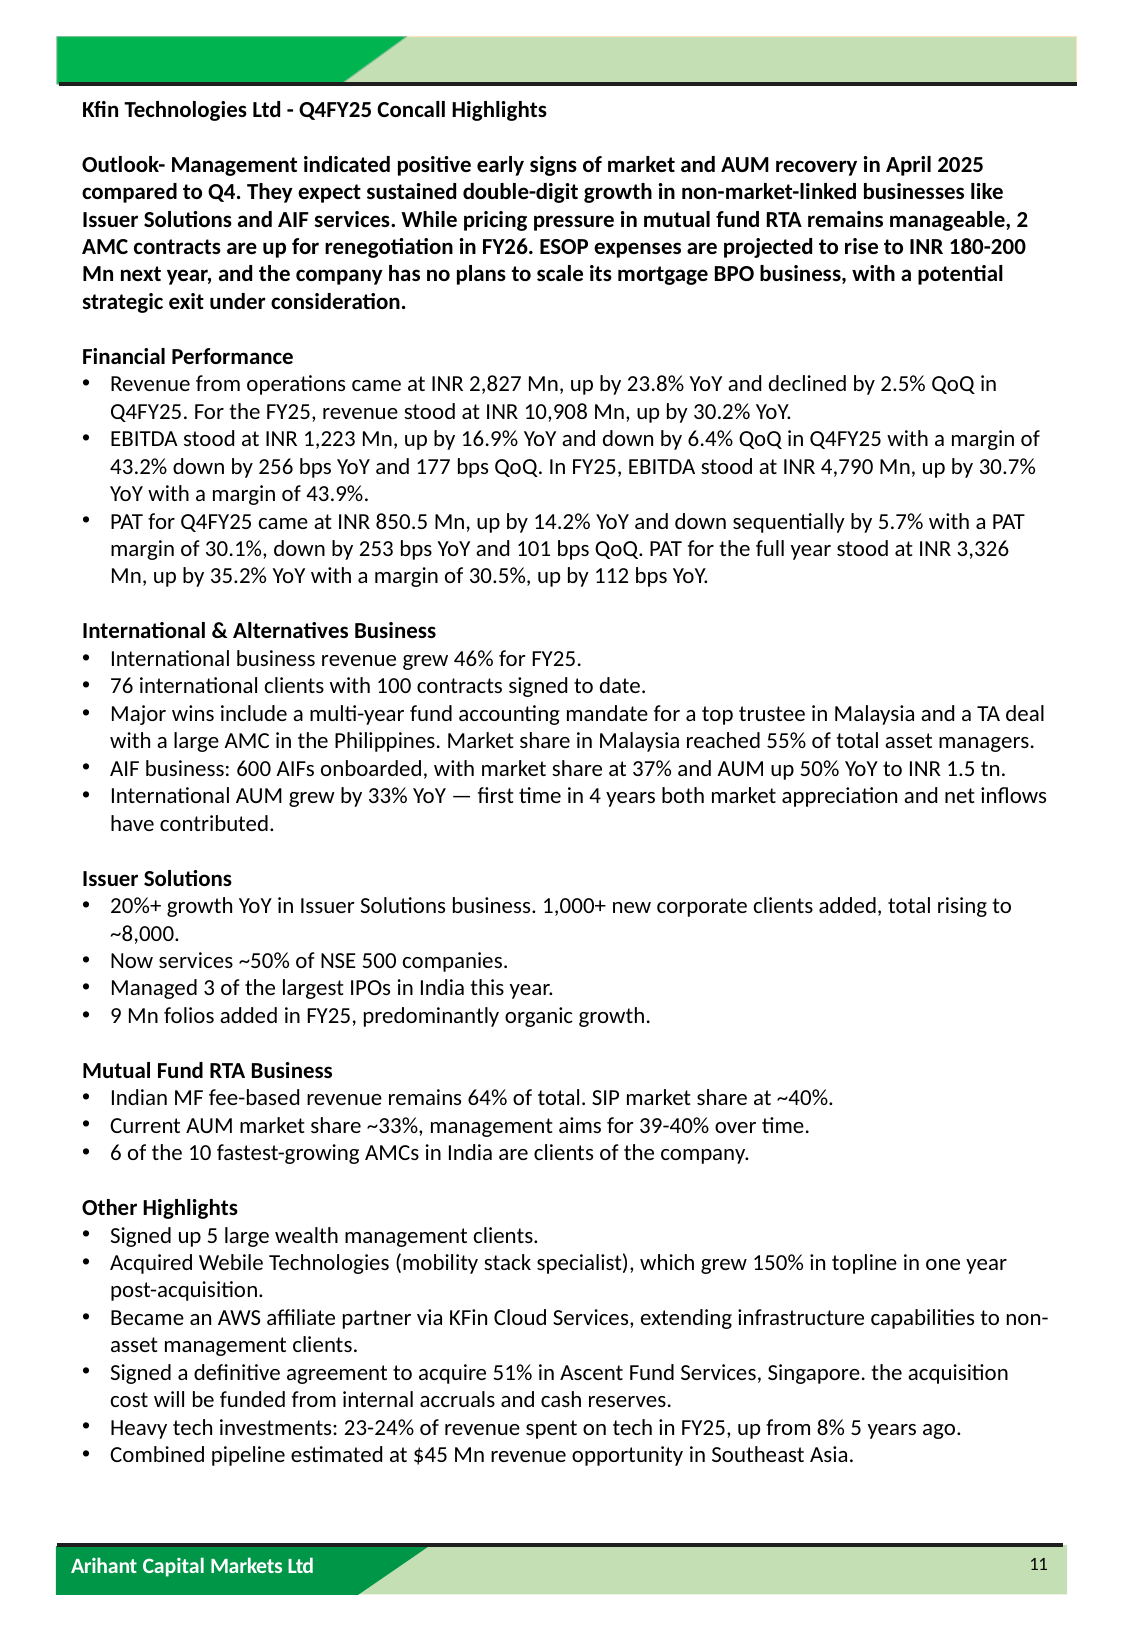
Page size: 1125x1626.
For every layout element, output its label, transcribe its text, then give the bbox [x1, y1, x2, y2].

slide_number 11 [1023, 1545, 1063, 1625]
text_box Kfin Technologies Ltd - Q4FY25 Concall Highlights Outlook- Management indicated positive early signs of market and AUM recovery in April 2025 compared to Q4. They expect sustained double-digit growth in non-market-linked businesses like Issuer Solutions and AIF services. While pricing pressure in mutual fund RTA remains manageable, 2 AMC contracts are up for renegotiation in FY26. ESOP expenses are projected to rise to INR 180-200 Mn next year, and the company has no plans to scale its mortgage BPO business, with a potential strategic exit under consideration. Financial Performance Revenue from operations came at INR 2,827 Mn, up by 23.8% YoY and declined by 2.5% QoQ in Q4FY25. For the FY25, revenue stood at INR 10,908 Mn, up by 30.2% YoY. EBITDA stood at INR 1,223 Mn, up by 16.9% YoY and down by 6.4% QoQ in Q4FY25 with a margin of 43.2% down by 256 bps YoY and 177 bps QoQ. In FY25, EBITDA stood at INR 4,790 Mn, up by 30.7% YoY with a margin of 43.9%. PAT for Q4FY25 came at INR 850.5 Mn, up by 14.2% YoY and down sequentially by 5.7% with a PAT margin of 30.1%, down by 253 bps YoY and 101 bps QoQ. PAT for the full year stood at INR 3,326 Mn, up by 35.2% YoY with a margin of 30.5%, up by 112 bps YoY. International & Alternatives Business International business revenue grew 46% for FY25. 76 international clients with 100 contracts signed to date. Major wins include a multi-year fund accounting mandate for a top trustee in Malaysia and a TA deal with a large AMC in the Philippines. Market share in Malaysia reached 55% of total asset managers. AIF business: 600 AIFs onboarded, with market share at 37% and AUM up 50% YoY to INR 1.5 tn. International AUM grew by 33% YoY — first time in 4 years both market appreciation and net inflows have contributed. Issuer Solutions 20%+ growth YoY in Issuer Solutions business. 1,000+ new corporate clients added, total rising to ~8,000. Now services ~50% of NSE 500 companies. Managed 3 of the largest IPOs in India this year. 9 Mn folios added in FY25, predominantly organic growth. Mutual Fund RTA Business Indian MF fee-based revenue remains 64% of total. SIP market share at ~40%. Current AUM market share ~33%, management aims for 39-40% over time. 6 of the 10 fastest-growing AMCs in India are clients of the company. Other Highlights Signed up 5 large wealth management clients. Acquired Webile Technologies (mobility stack specialist), which grew 150% in topline in one year post-acquisition. Became an AWS affiliate partner via KFin Cloud Services, extending infrastructure capabilities to non-asset management clients. Signed a definitive agreement to acquire 51% in Ascent Fund Services, Singapore. the acquisition cost will be funded from internal accruals and cash reserves. Heavy tech investments: 23-24% of revenue spent on tech in FY25, up from 8% 5 years ago. Combined pipeline estimated at $45 Mn revenue opportunity in Southeast Asia. [82, 92, 1052, 1497]
text_box Arihant Capital Markets Ltd [69, 1555, 320, 1579]
